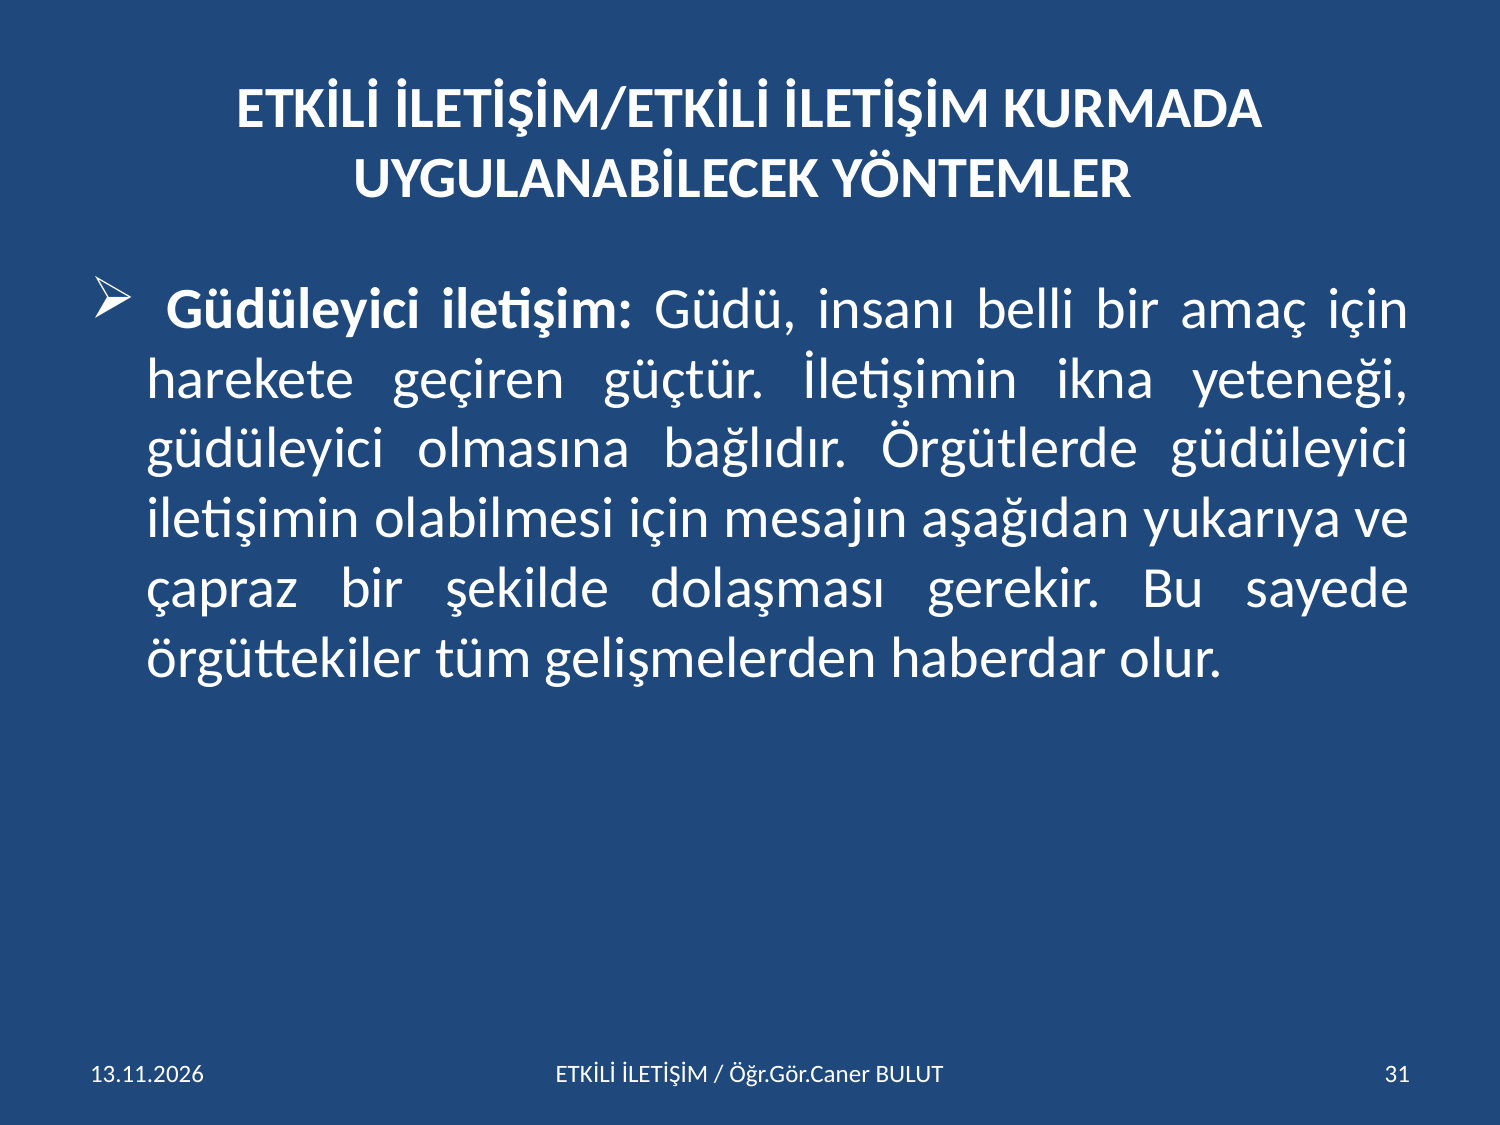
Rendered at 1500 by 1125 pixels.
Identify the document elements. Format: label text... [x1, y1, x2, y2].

title ETKİLİ İLETİŞİM/ETKİLİ İLETİŞİM KURMADA UYGULANABİLECEK YÖNTEMLER [75, 45, 1425, 233]
slide_number 31 [1074, 1042, 1425, 1103]
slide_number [75, 1042, 425, 1103]
list Güdüleyici iletişim: Güdü, insanı belli bir amaç için harekete geçiren güçtür. İletişimin ikna yeteneği, güdüleyici olmasına bağlıdır. Örgütlerde güdüleyici iletişimin olabilmesi için mesajın aşağıdan yukarıya ve çapraz bir şekilde dolaşması gerekir. Bu sayede örgüttekiler tüm gelişmelerden haberdar olur. [75, 262, 1425, 1005]
footer ETKİLİ İLETİŞİM / Öğr.Gör.Caner BULUT [512, 1042, 988, 1103]
